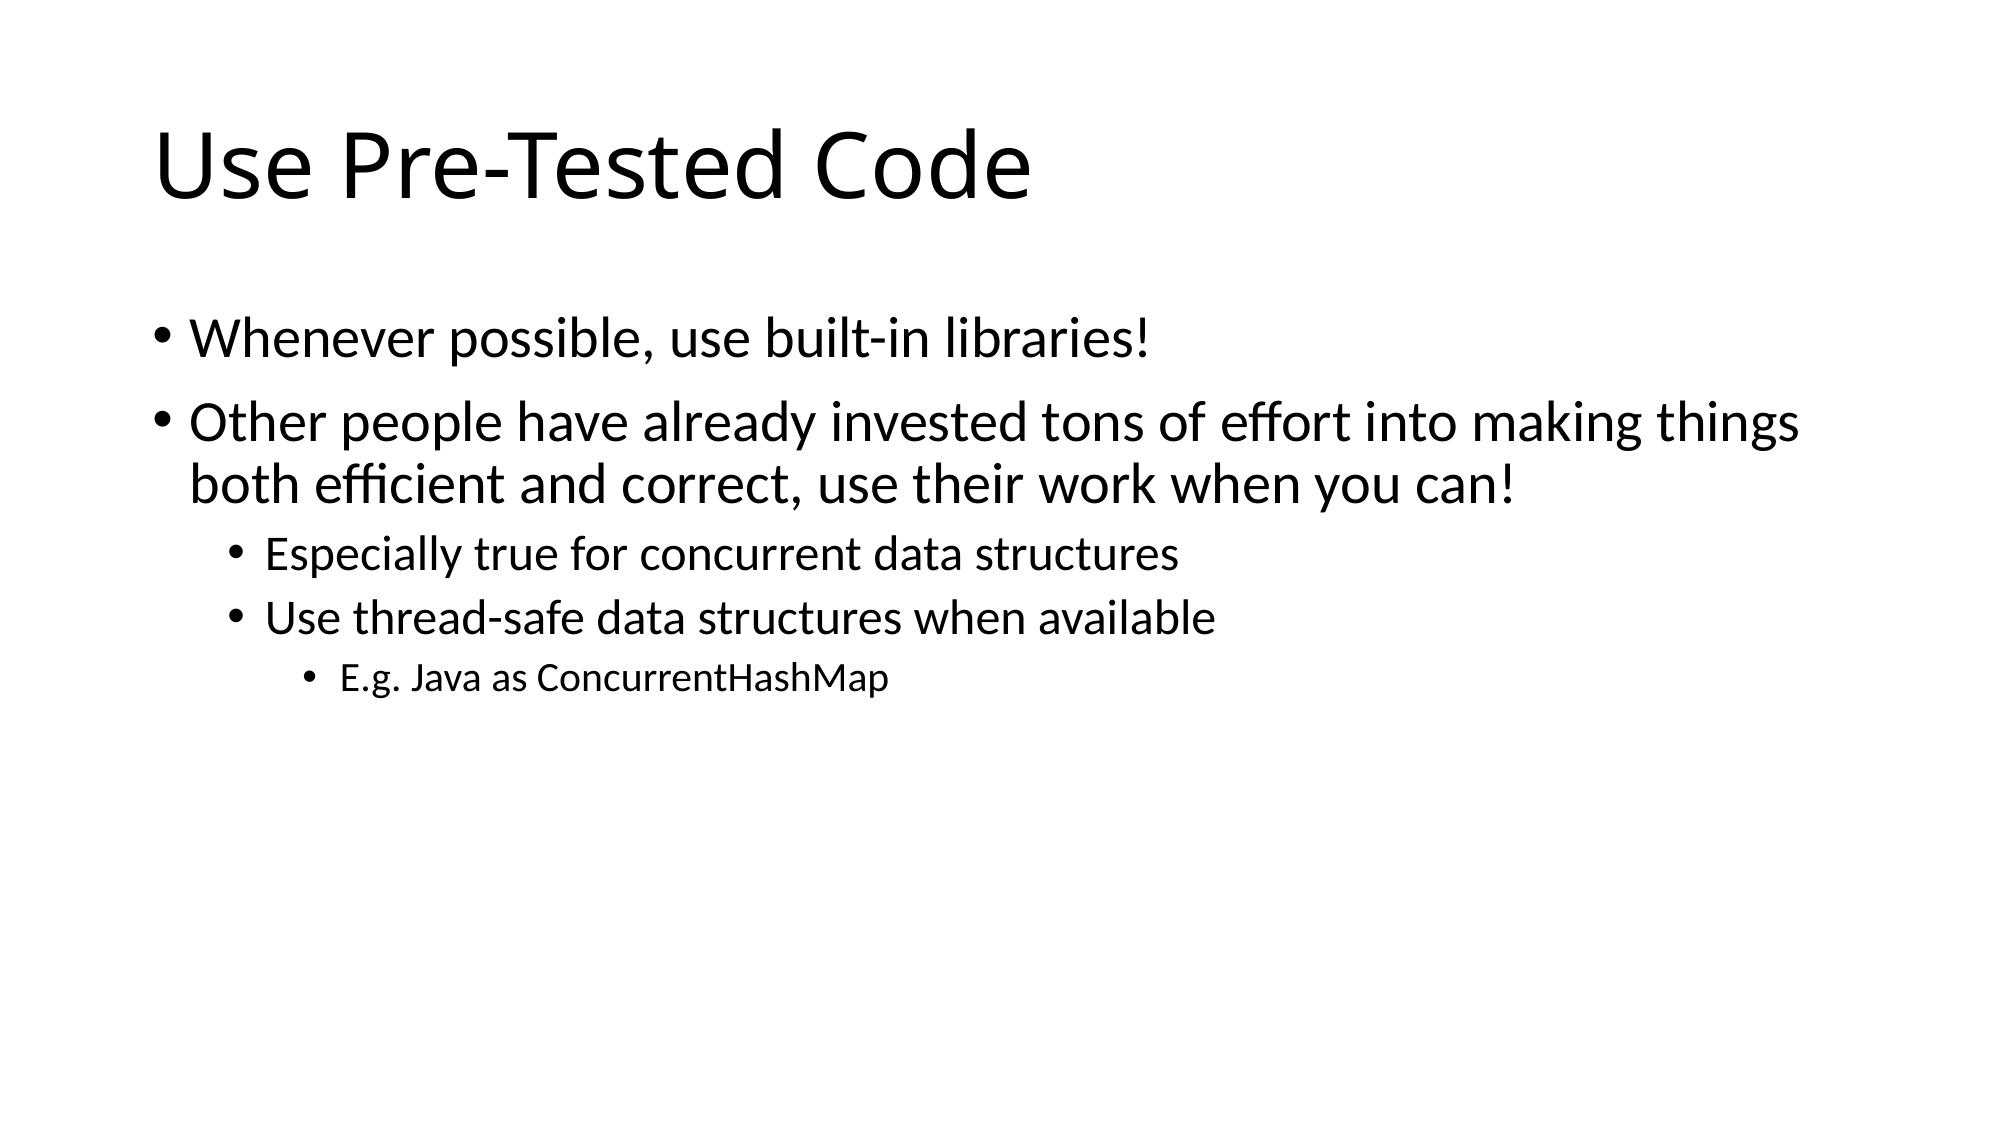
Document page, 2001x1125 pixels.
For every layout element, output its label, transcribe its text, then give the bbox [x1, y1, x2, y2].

list Whenever possible, use built-in libraries! Other people have already invested tons of effort into making things both efficient and correct, use their work when you can! Especially true for concurrent data structures Use thread-safe data structures when available E.g. Java as ConcurrentHashMap [137, 299, 1863, 1014]
title Use Pre-Tested Code [137, 59, 1863, 278]
